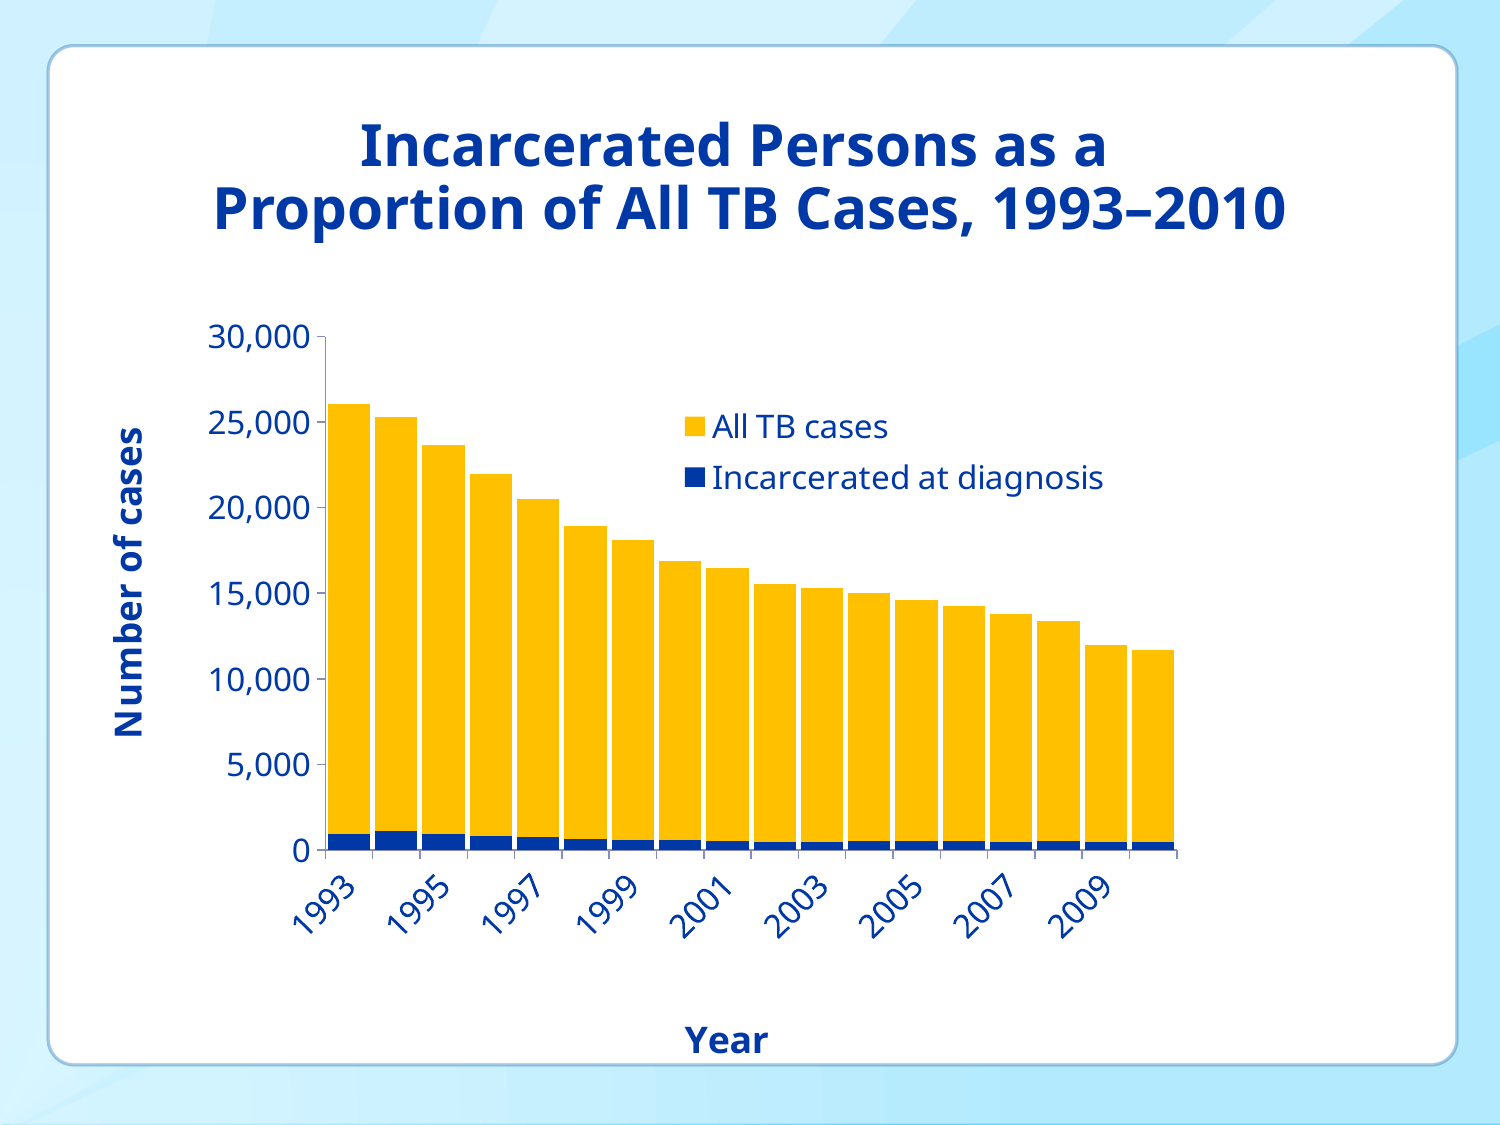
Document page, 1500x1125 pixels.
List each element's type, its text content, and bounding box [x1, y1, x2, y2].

chart [74, 299, 1500, 1076]
picture [0, 0, 1500, 1125]
title Incarcerated Persons as a Proportion of All TB Cases, 1993–2010 [75, 60, 1425, 249]
